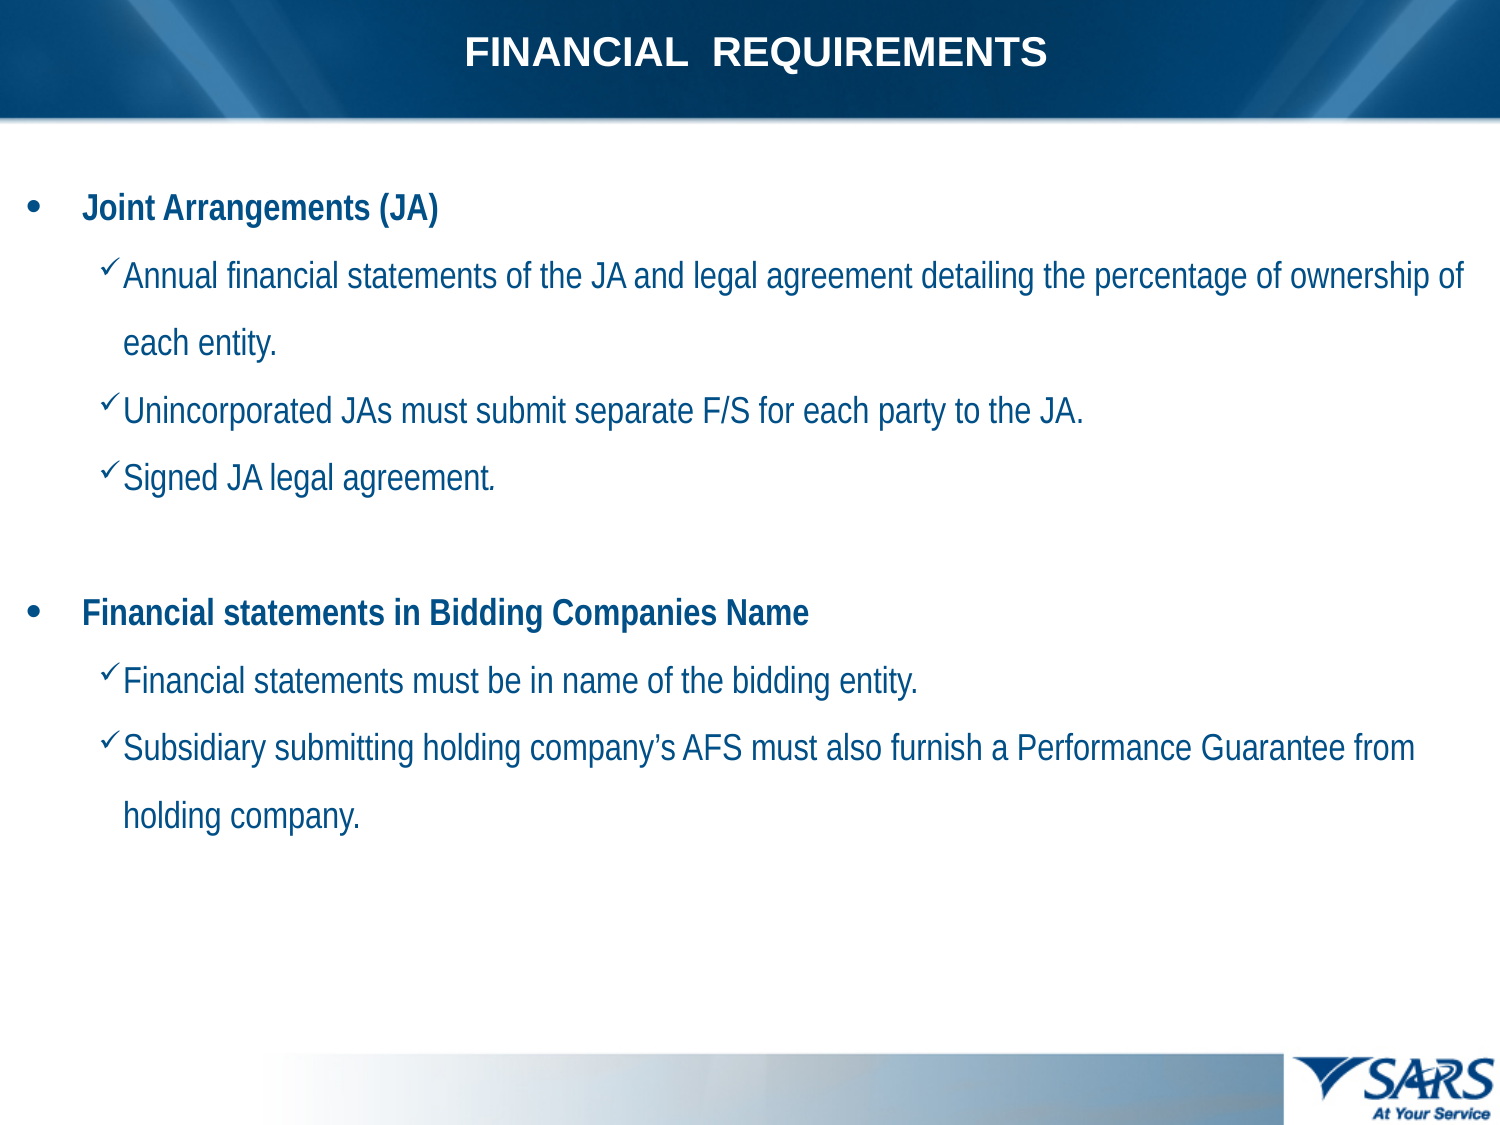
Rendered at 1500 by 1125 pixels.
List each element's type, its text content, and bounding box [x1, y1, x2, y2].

picture [0, 0, 1500, 1125]
title FINANCIAL REQUIREMENTS [20, 32, 1493, 76]
list Joint Arrangements (JA) Annual financial statements of the JA and legal agreement detailing the percentage of ownership of each entity. Unincorporated JAs must submit separate F/S for each party to the JA. Signed JA legal agreement. Financial statements in Bidding Companies Name Financial statements must be in name of the bidding entity. Subsidiary submitting holding company’s AFS must also furnish a Performance Guarantee from holding company. [25, 160, 1498, 982]
